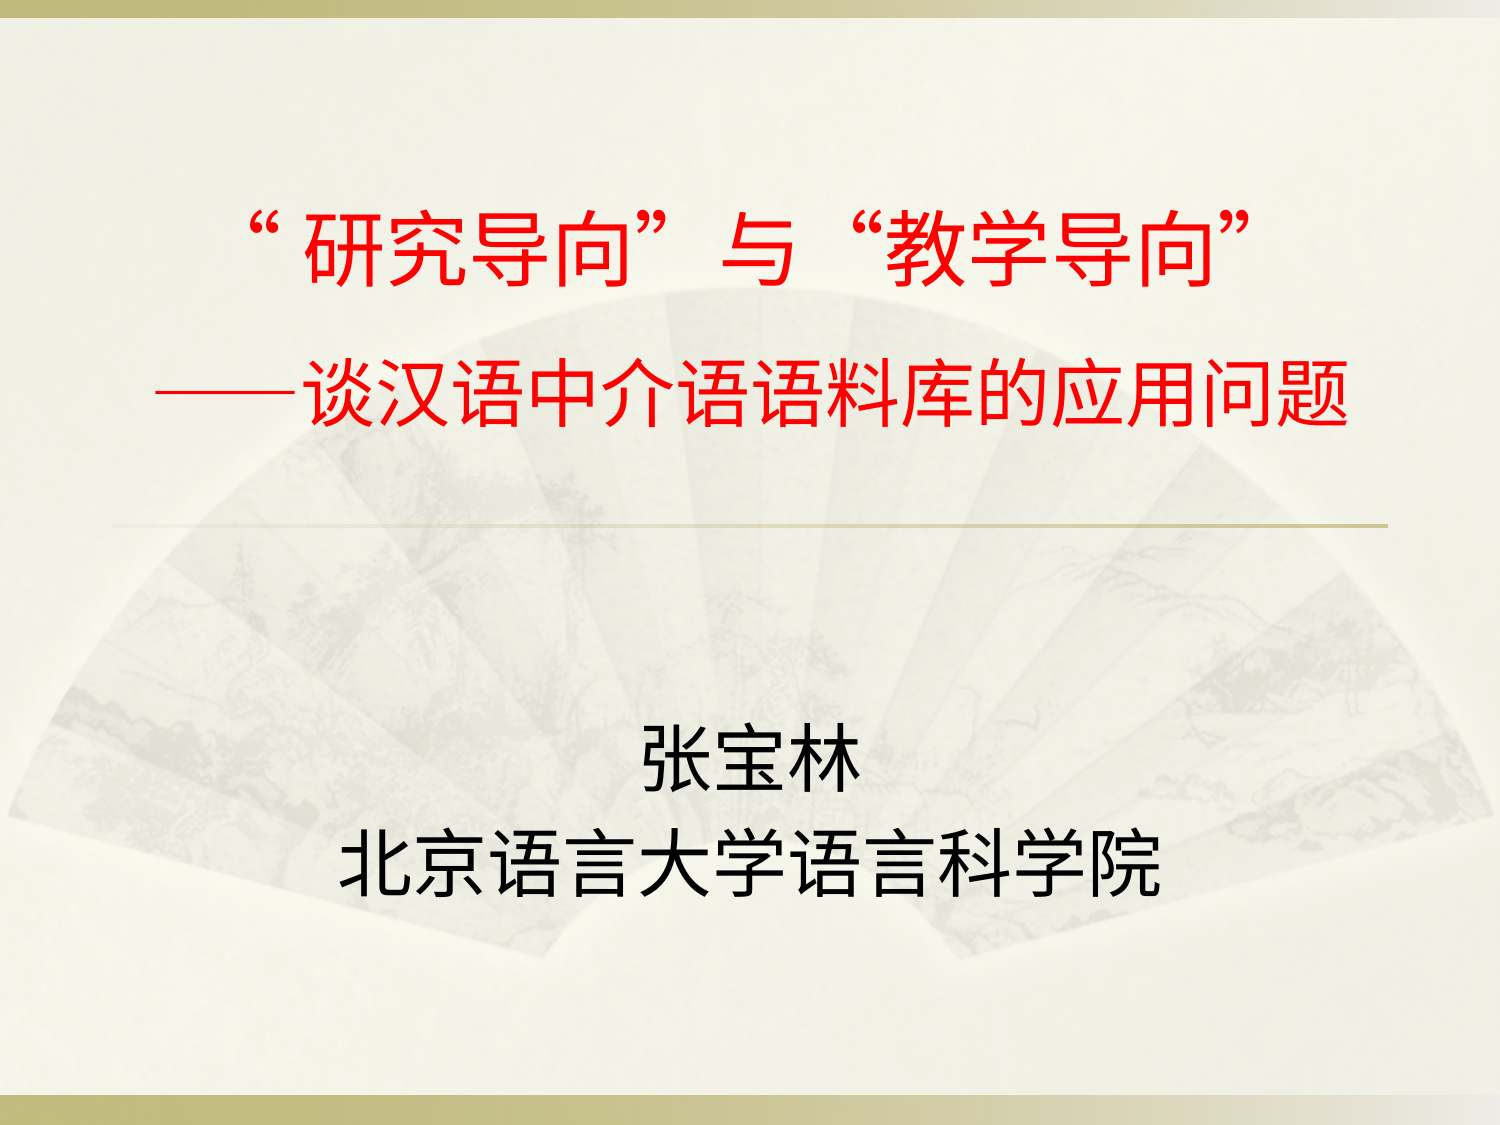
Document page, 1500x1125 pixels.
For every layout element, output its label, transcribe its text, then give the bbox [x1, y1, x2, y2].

title “研究导向”与“教学导向” ——谈汉语中介语语料库的应用问题 [112, 172, 1388, 445]
subtitle 张宝林 北京语言大学语言科学院 [225, 704, 1275, 953]
